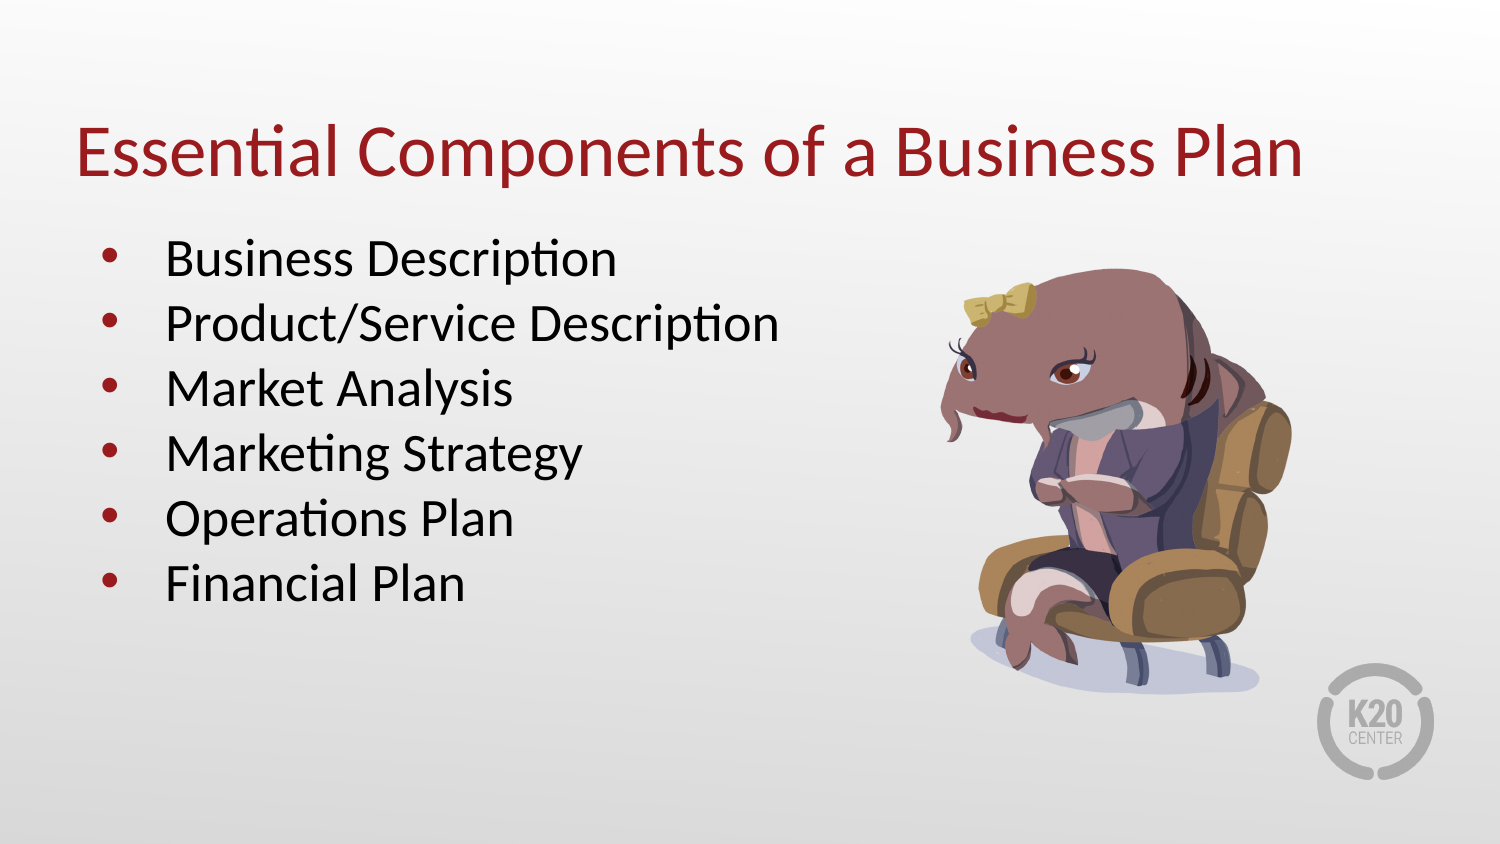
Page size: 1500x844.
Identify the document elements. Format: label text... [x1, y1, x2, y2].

list Business Description Product/Service Description Market Analysis Marketing Strategy Operations Plan Financial Plan [75, 214, 1425, 779]
picture [1300, 646, 1451, 797]
picture [940, 267, 1293, 695]
title Essential Components of a Business Plan [75, 50, 1425, 191]
